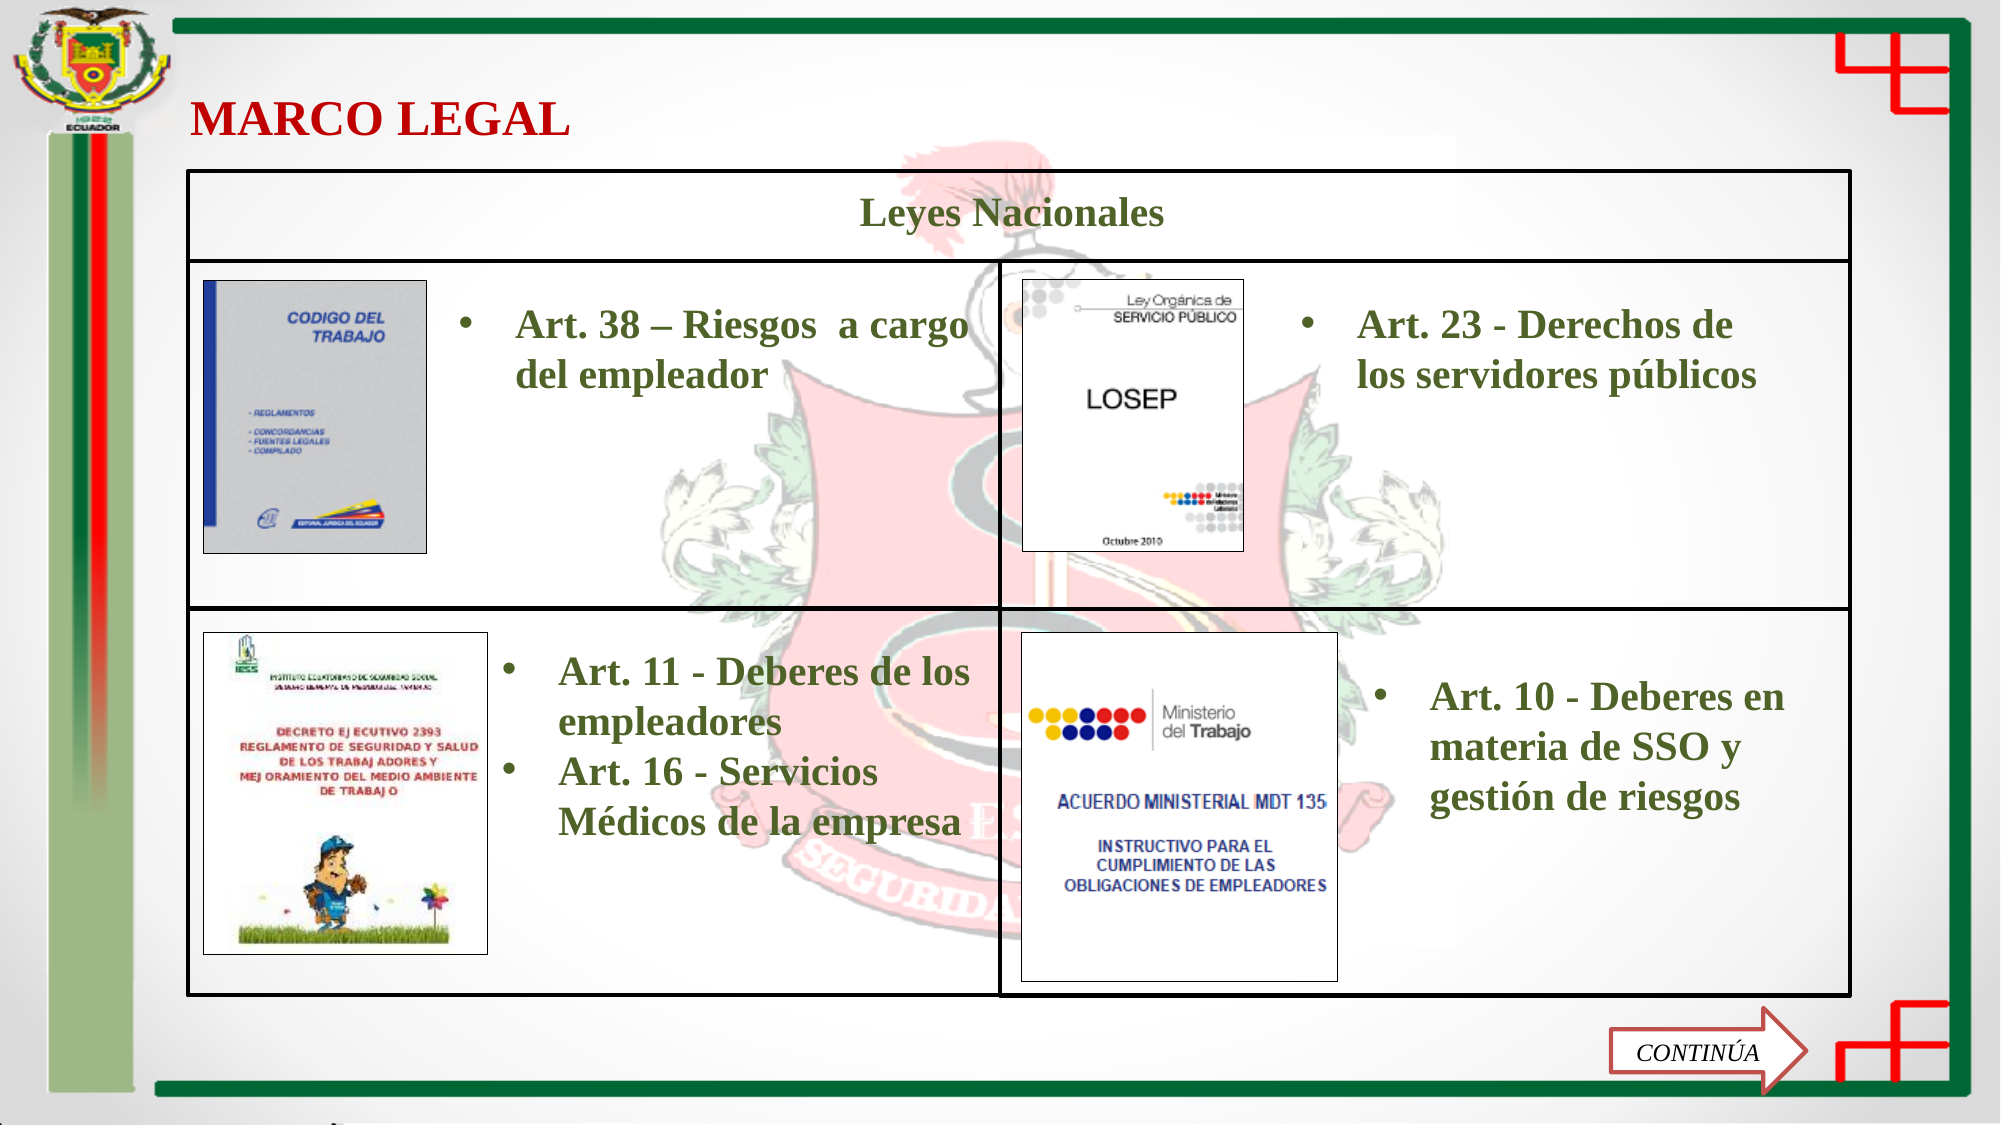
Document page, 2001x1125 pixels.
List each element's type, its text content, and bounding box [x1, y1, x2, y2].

text_box Art. 10 - Deberes en materia de SSO y gestión de riesgos [1358, 661, 1824, 827]
text_box Leyes Nacionales [844, 177, 1244, 242]
text_box [998, 607, 1852, 998]
text_box Art. 23 - Derechos de los servidores públicos [1285, 289, 1807, 405]
text_box [186, 263, 998, 607]
text_box Art. 38 – Riesgos a cargo del empleador [444, 289, 995, 405]
text_box MARCO LEGAL [175, 78, 1913, 153]
picture [0, 0, 2001, 1125]
text_box [998, 263, 1852, 607]
text_box [186, 607, 998, 997]
text_box [186, 169, 1852, 263]
text_box CONTINÚA [1608, 1005, 1809, 1096]
text_box Art. 11 - Deberes de los empleadores Art. 16 - Servicios Médicos de la empresa [493, 636, 995, 851]
